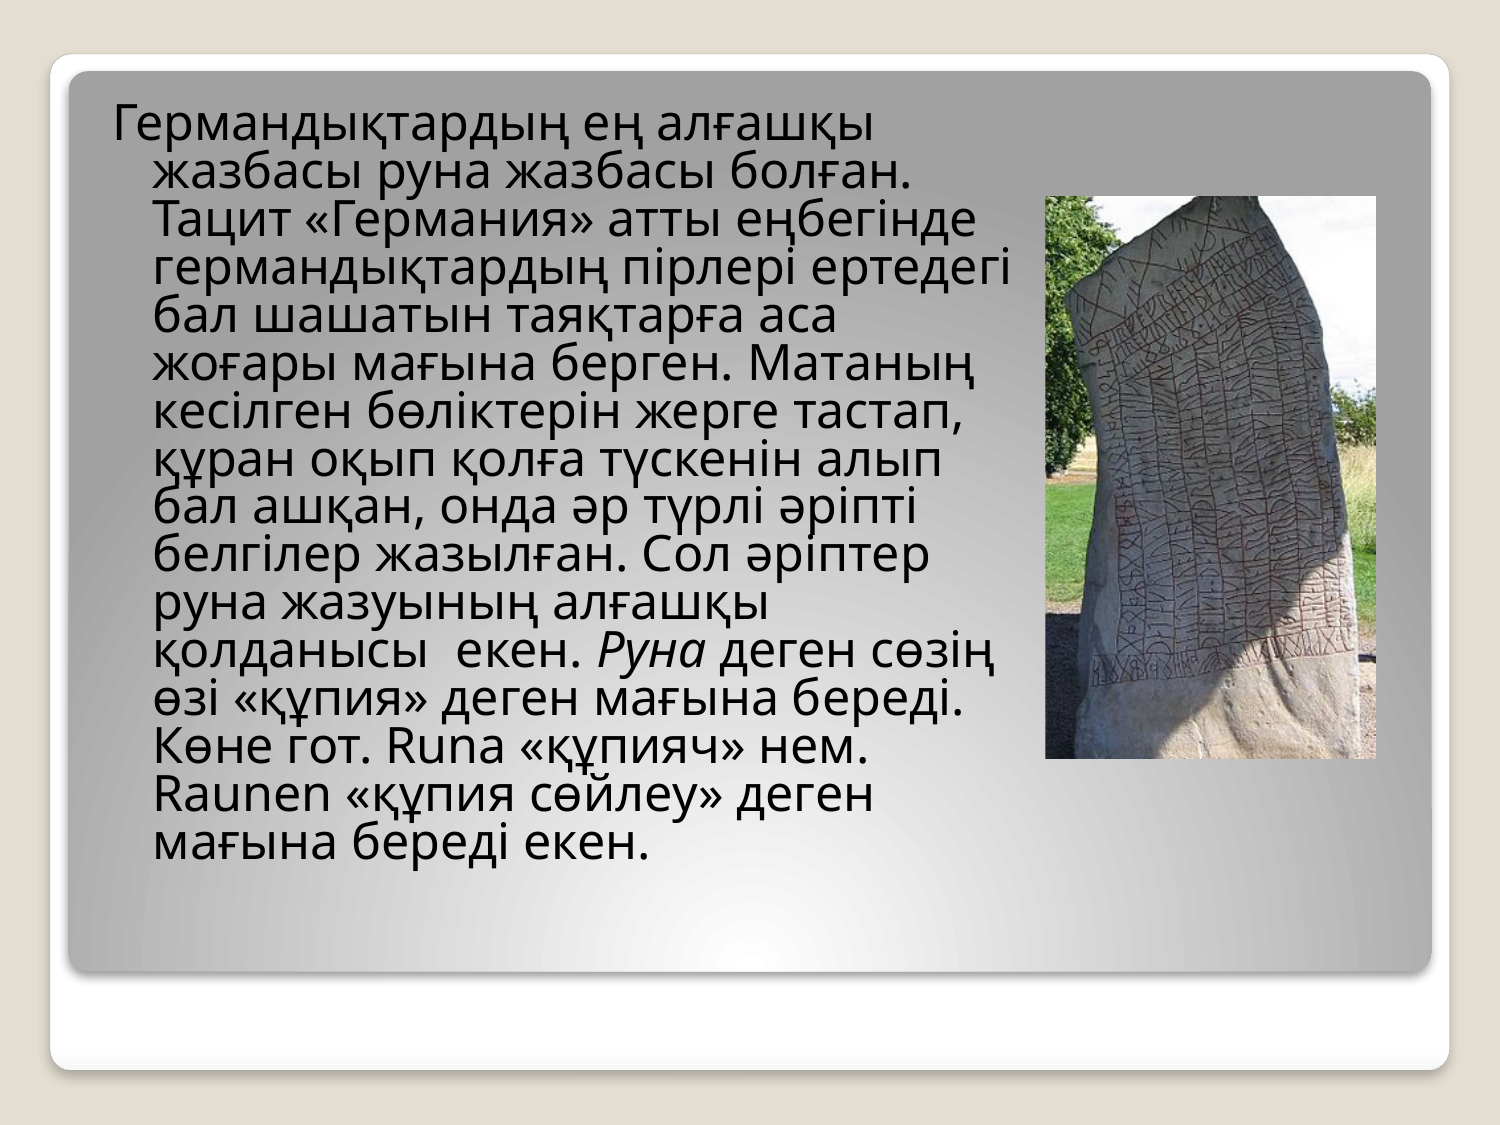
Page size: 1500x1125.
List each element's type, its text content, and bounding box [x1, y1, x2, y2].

list Германдықтардың ең алғашқы жазбасы руна жазбасы болған. Тацит «Германия» атты еңбегінде германдықтардың пірлері ертедегі бал шашатын таяқтарға аса жоғары мағына берген. Матаның кесілген бөліктерін жерге тастап, құран оқып қолға түскенін алып бал ашқан, онда әр түрлі әріпті белгілер жазылған. Сол әріптер руна жазуының алғашқы қолданысы екен. Руна деген сөзің өзі «құпия» деген мағына береді. Көне гот. Runa «құпияч» нем. Raunen «құпия сөйлеу» деген мағына береді екен. [82, 86, 1034, 894]
picture [1045, 196, 1377, 760]
